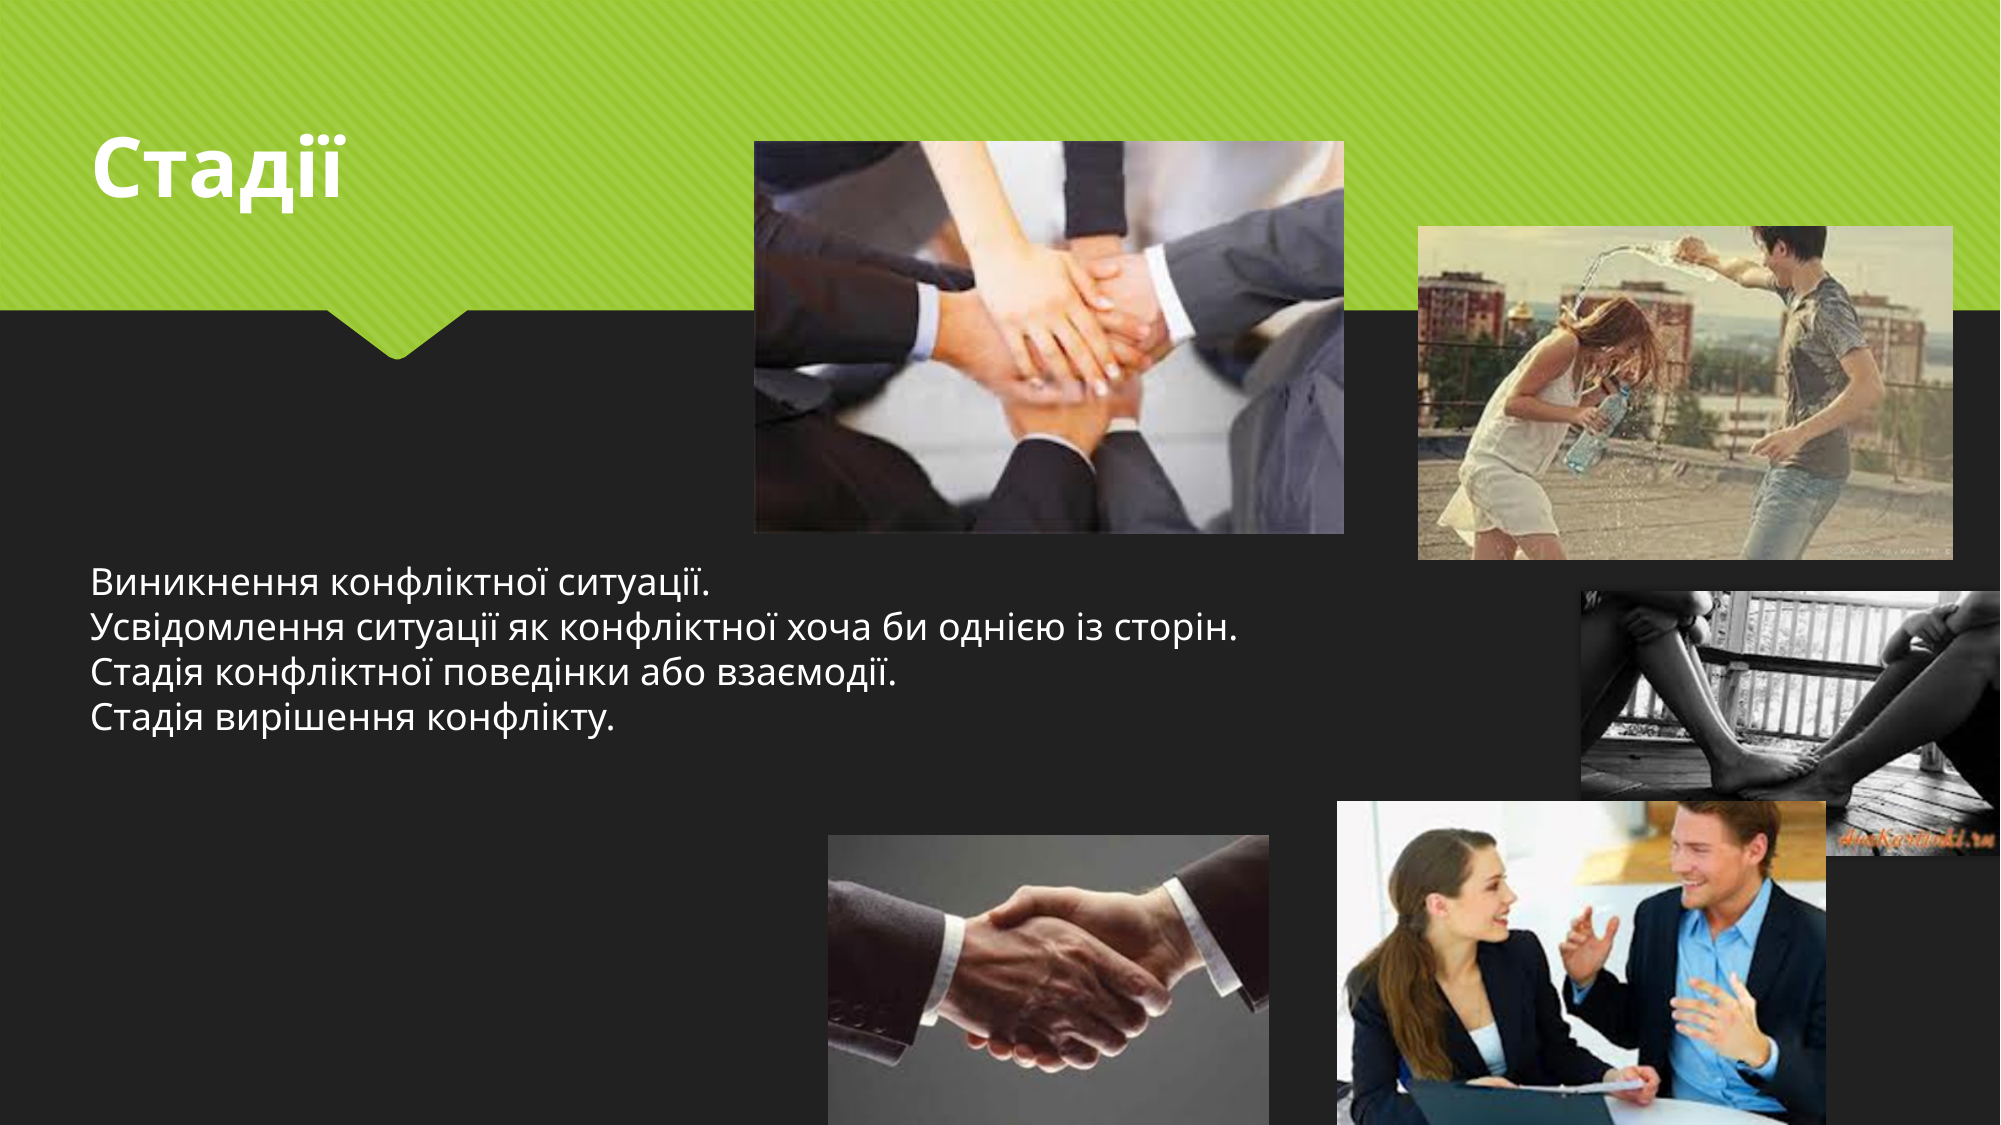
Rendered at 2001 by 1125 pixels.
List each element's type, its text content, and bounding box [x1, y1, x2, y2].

picture [828, 835, 1270, 1125]
title Стадії [75, 93, 403, 222]
picture [1336, 800, 1826, 1125]
picture [753, 141, 1344, 534]
text_box Виникнення конфліктної ситуації. Усвідомлення ситуації як конфліктної хоча би однією із сторін. Стадія конфліктної поведінки або взаємодії. Стадія вирішення конфлікту. [74, 550, 1269, 746]
picture [1418, 226, 1953, 560]
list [1581, 591, 2000, 857]
